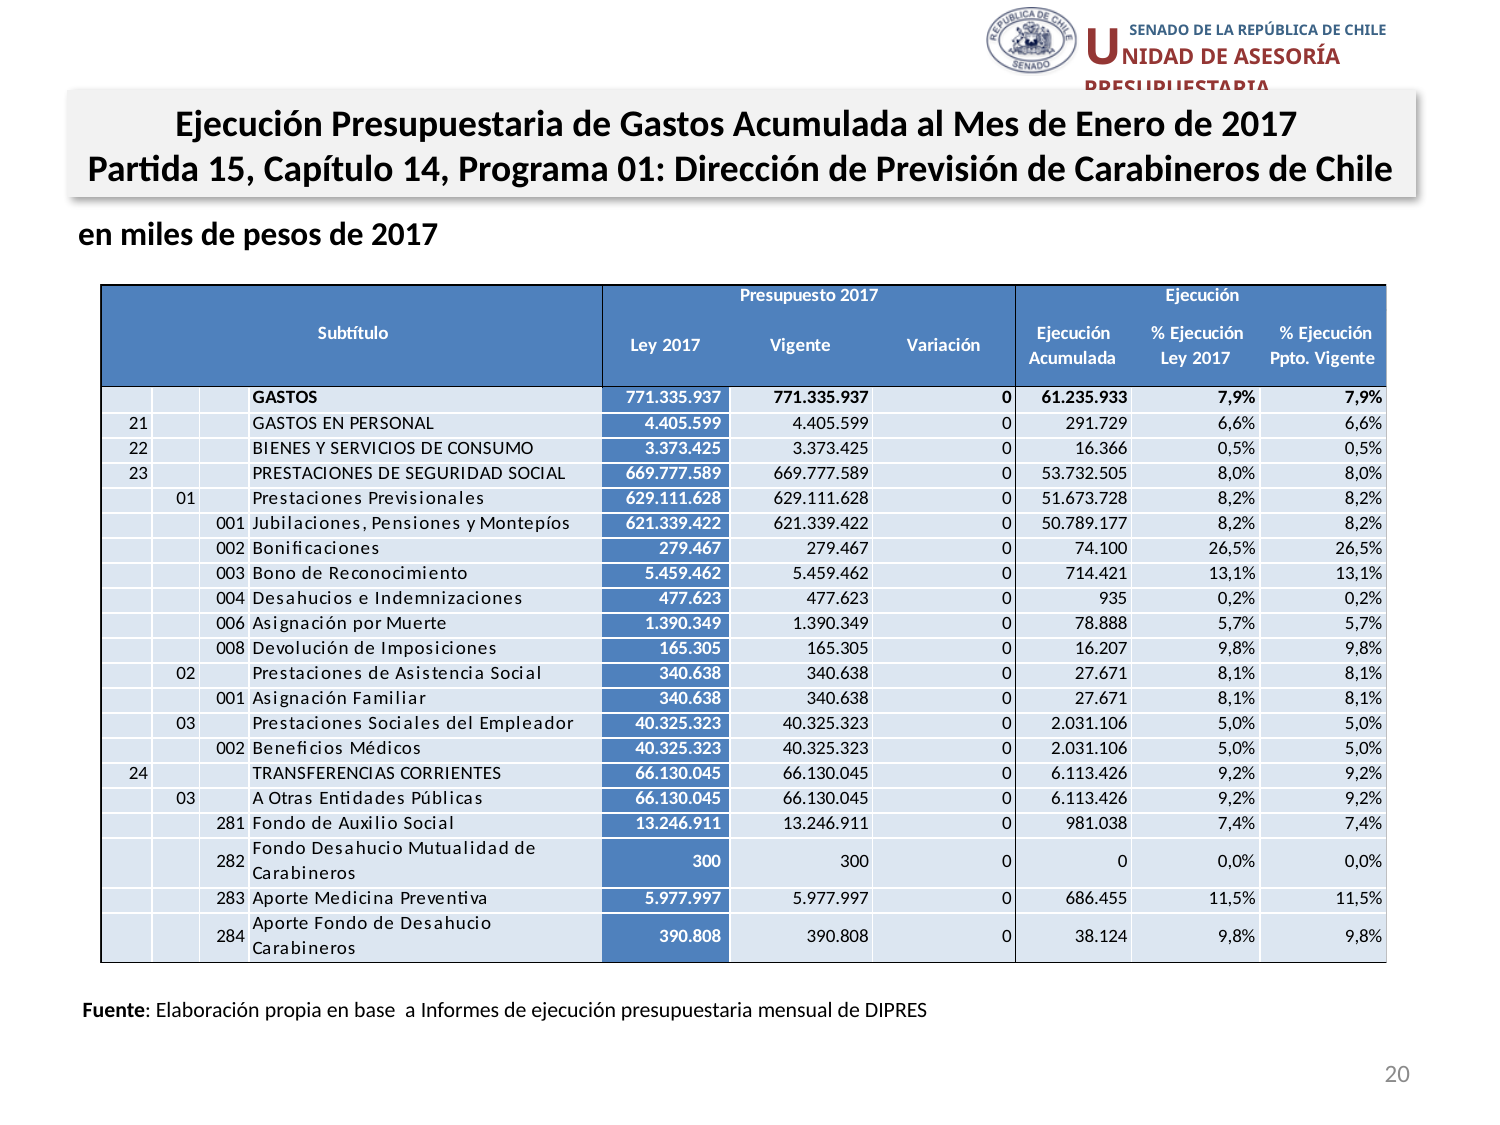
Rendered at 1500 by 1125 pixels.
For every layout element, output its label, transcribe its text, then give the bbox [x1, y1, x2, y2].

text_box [100, 284, 1389, 965]
text_box en miles de pesos de 2017 [63, 204, 1414, 280]
text_box Ejecución Presupuestaria de Gastos Acumulada al Mes de Enero de 2017 Partida 15, Capítulo 14, Programa 01: Dirección de Previsión de Carabineros de Chile [67, 90, 1415, 197]
footer Fuente: Elaboración propia en base a Informes de ejecución presupuestaria mensual de DIPRES [67, 987, 1431, 1048]
slide_number 20 [1074, 1042, 1425, 1103]
picture [986, 7, 1079, 76]
